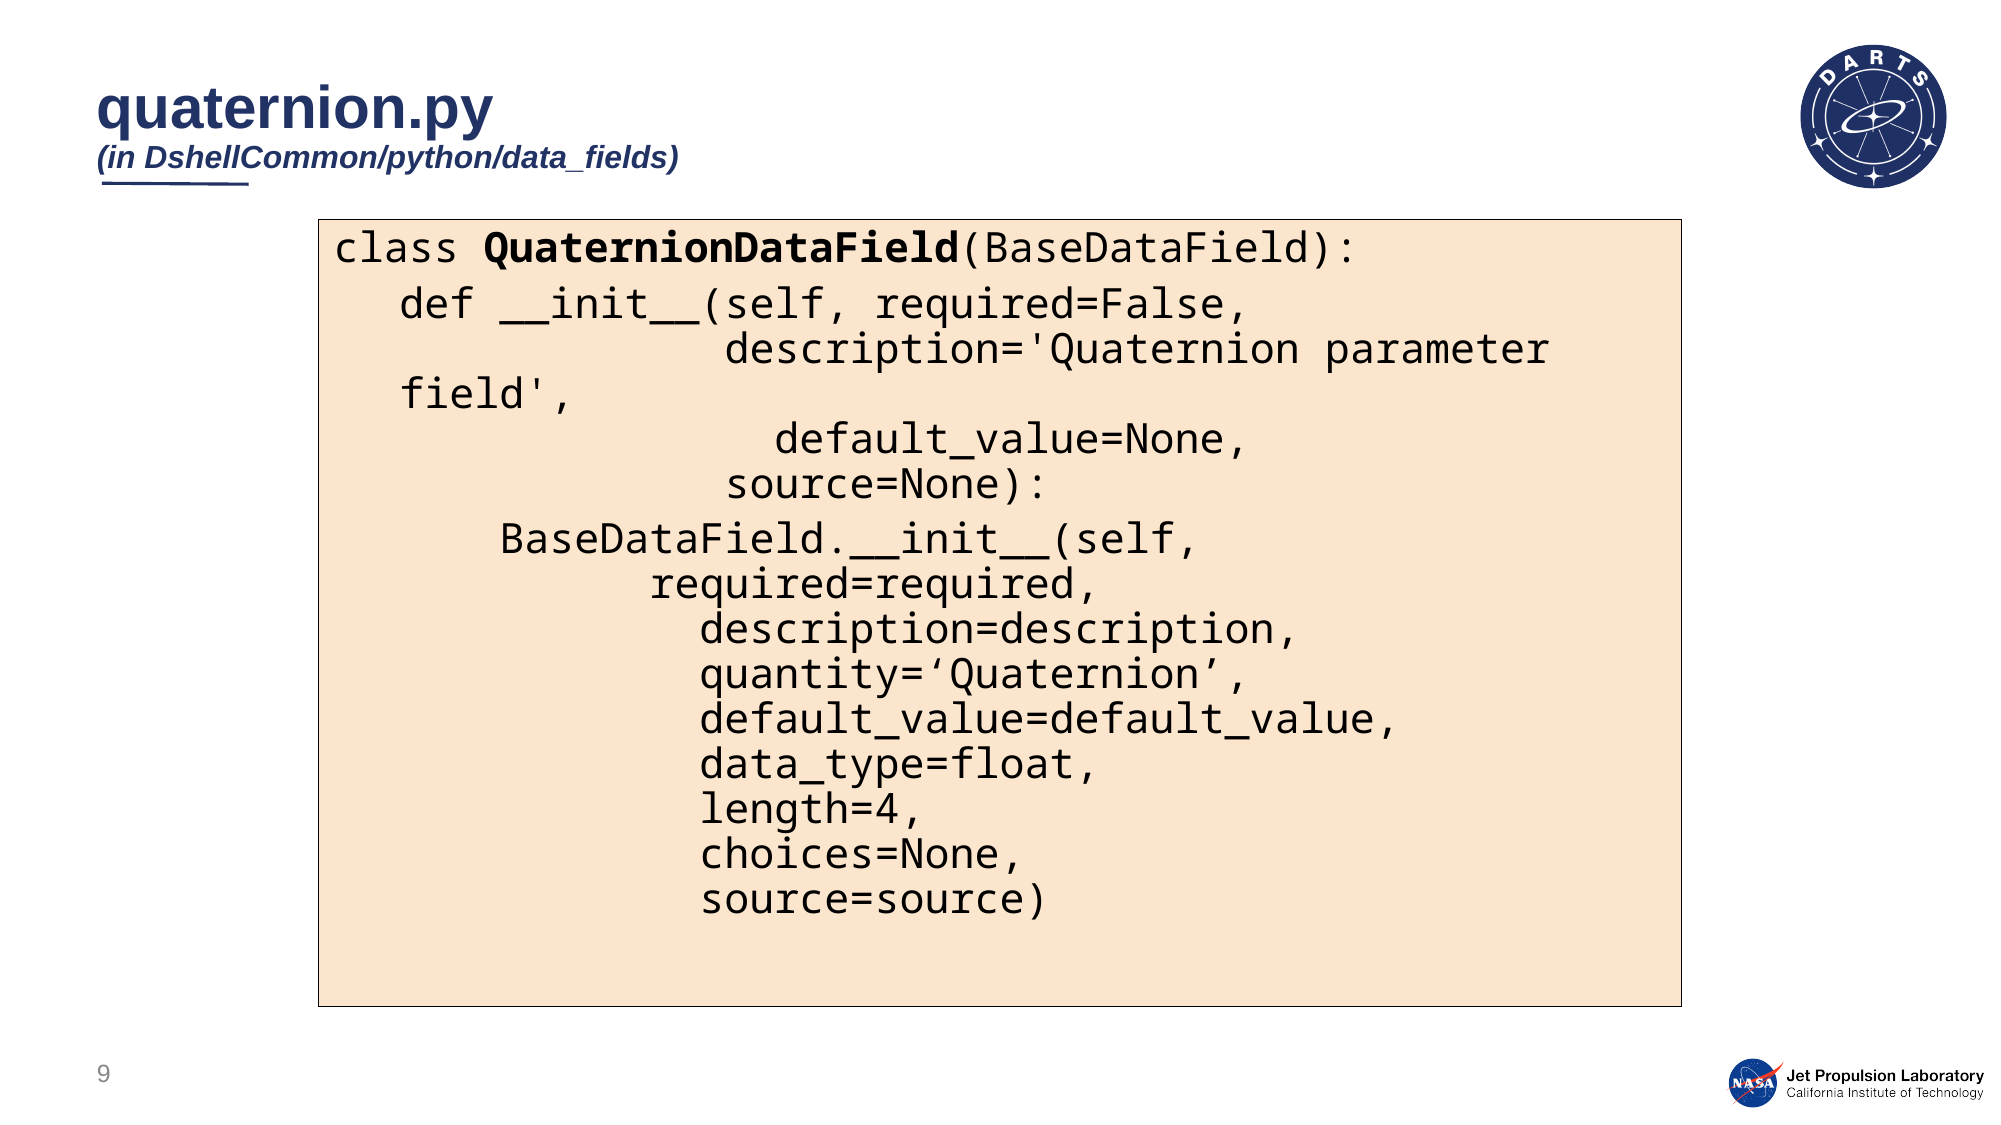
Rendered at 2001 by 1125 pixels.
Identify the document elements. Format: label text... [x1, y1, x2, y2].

picture [1796, 41, 1951, 192]
slide_number 9 [81, 1042, 532, 1103]
picture [1710, 1042, 2000, 1124]
title quaternion.py (in DshellCommon/python/data_fields) [81, 68, 1750, 184]
list class QuaternionDataField(BaseDataField): def __init__(self, required=False, description='Quaternion parameter field', default_value=None, source=None): BaseDataField.__init__(self, required=required, description=description, quantity=‘Quaternion’, default_value=default_value, data_type=float, length=4, choices=None, source=source) [318, 219, 1682, 1007]
